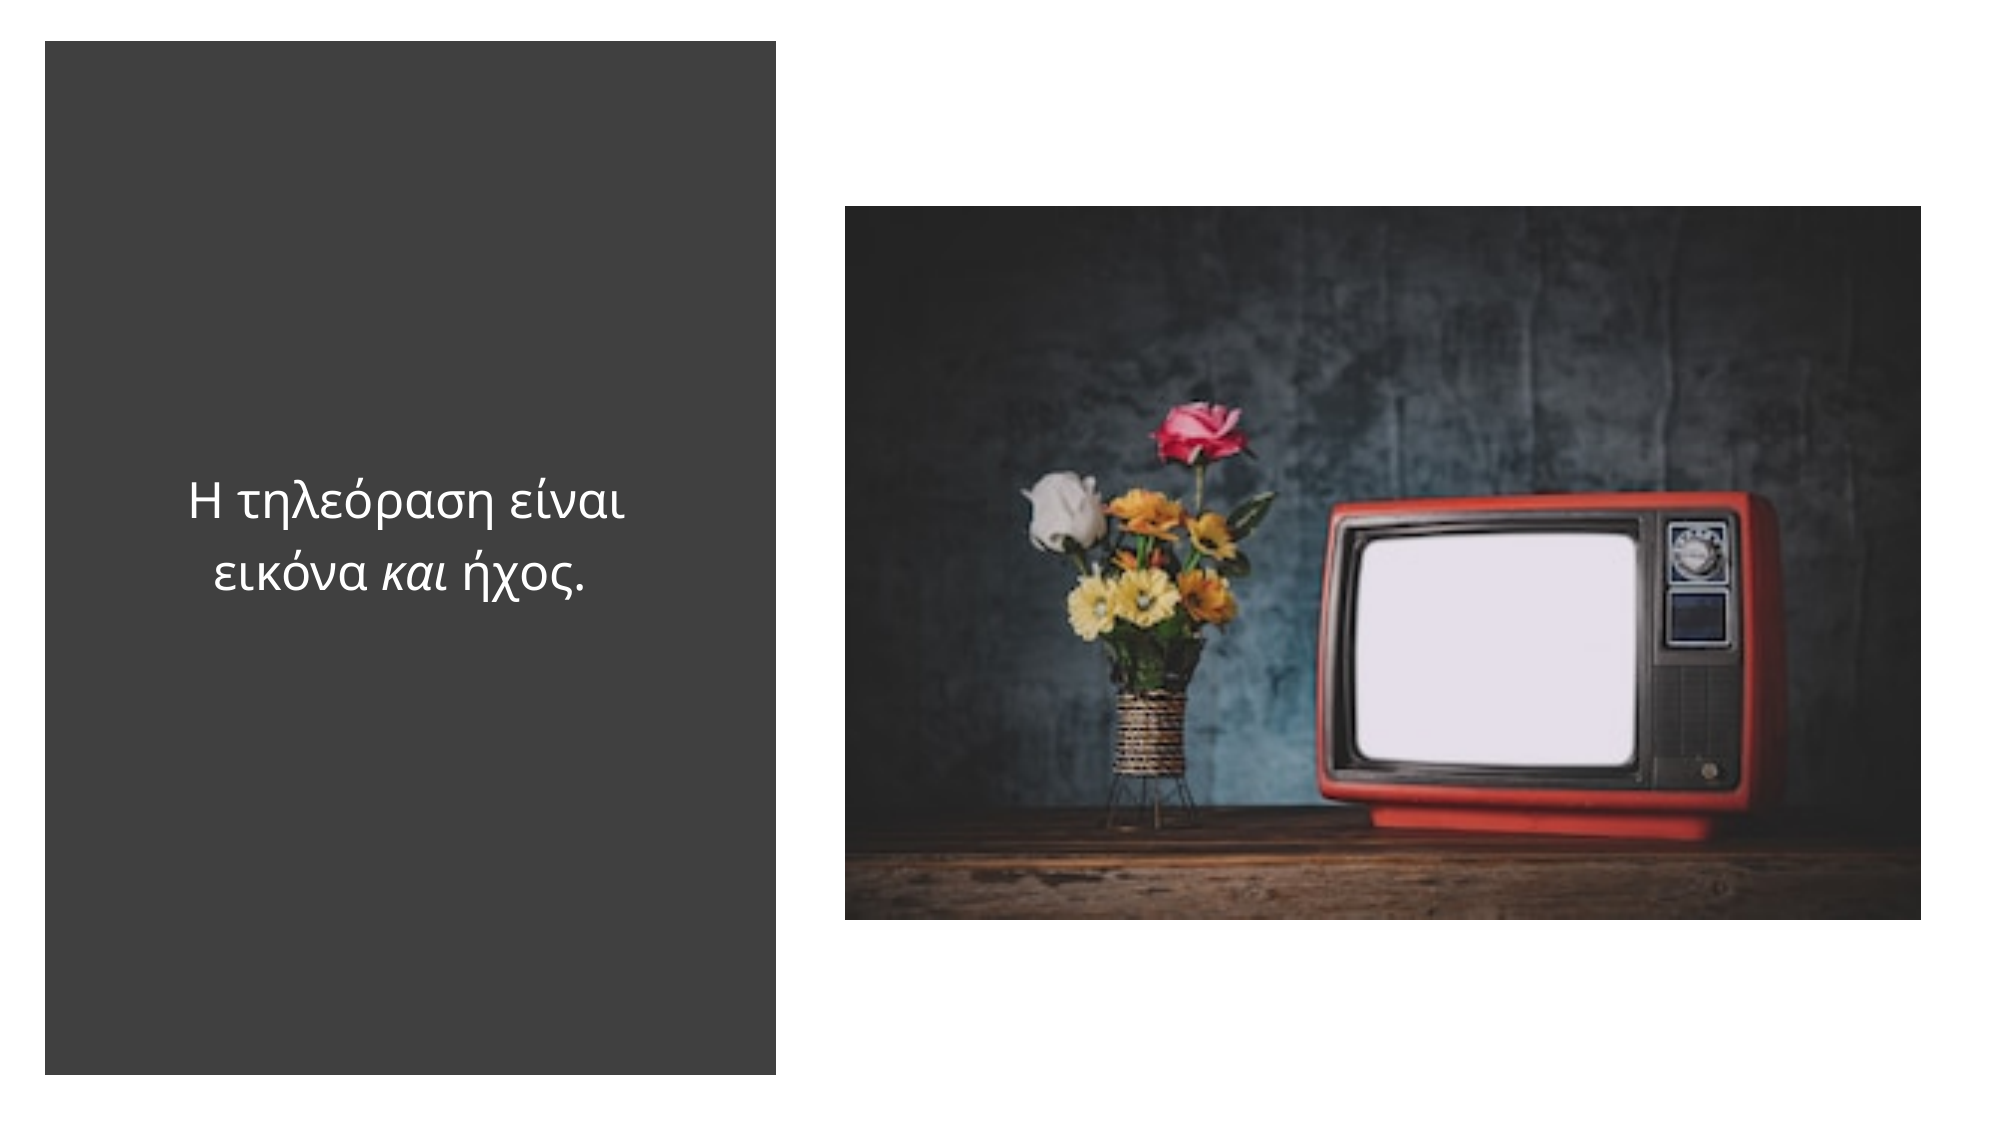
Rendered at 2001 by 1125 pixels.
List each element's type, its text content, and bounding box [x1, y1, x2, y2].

text_box [54, 50, 767, 1066]
title Η τηλεόραση είναι εικόνα και ήχος. [121, 121, 693, 936]
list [845, 206, 1921, 920]
